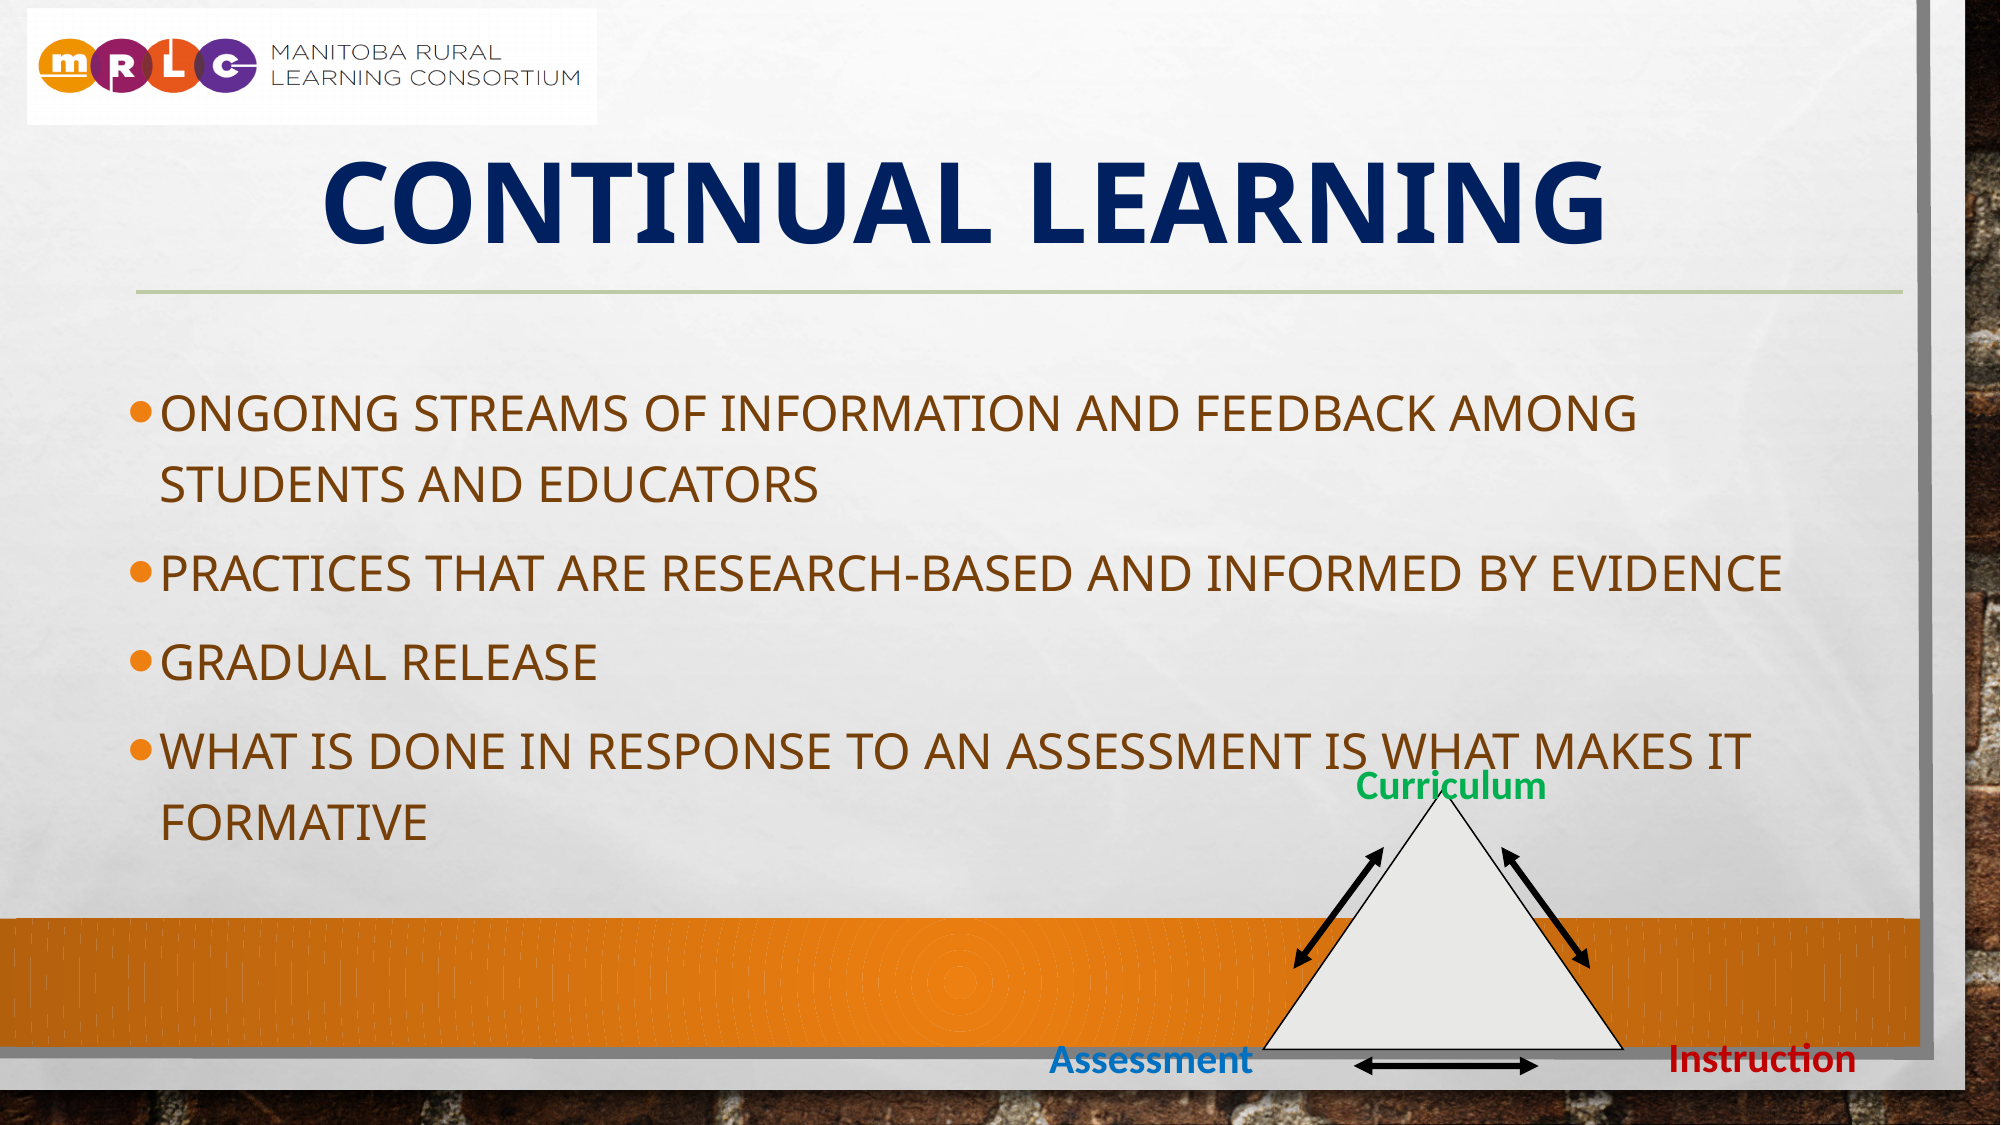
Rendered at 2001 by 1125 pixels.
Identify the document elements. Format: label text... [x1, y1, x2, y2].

list Ongoing streams of information and feedback among students and educators Practices that are research-based and informed by evidence Gradual release What is done in response to an assessment is what makes it formative [112, 338, 1818, 882]
title Continual Learning [112, 112, 1818, 302]
picture [0, 0, 2000, 1125]
picture [27, 8, 597, 125]
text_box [1033, 749, 1916, 1081]
